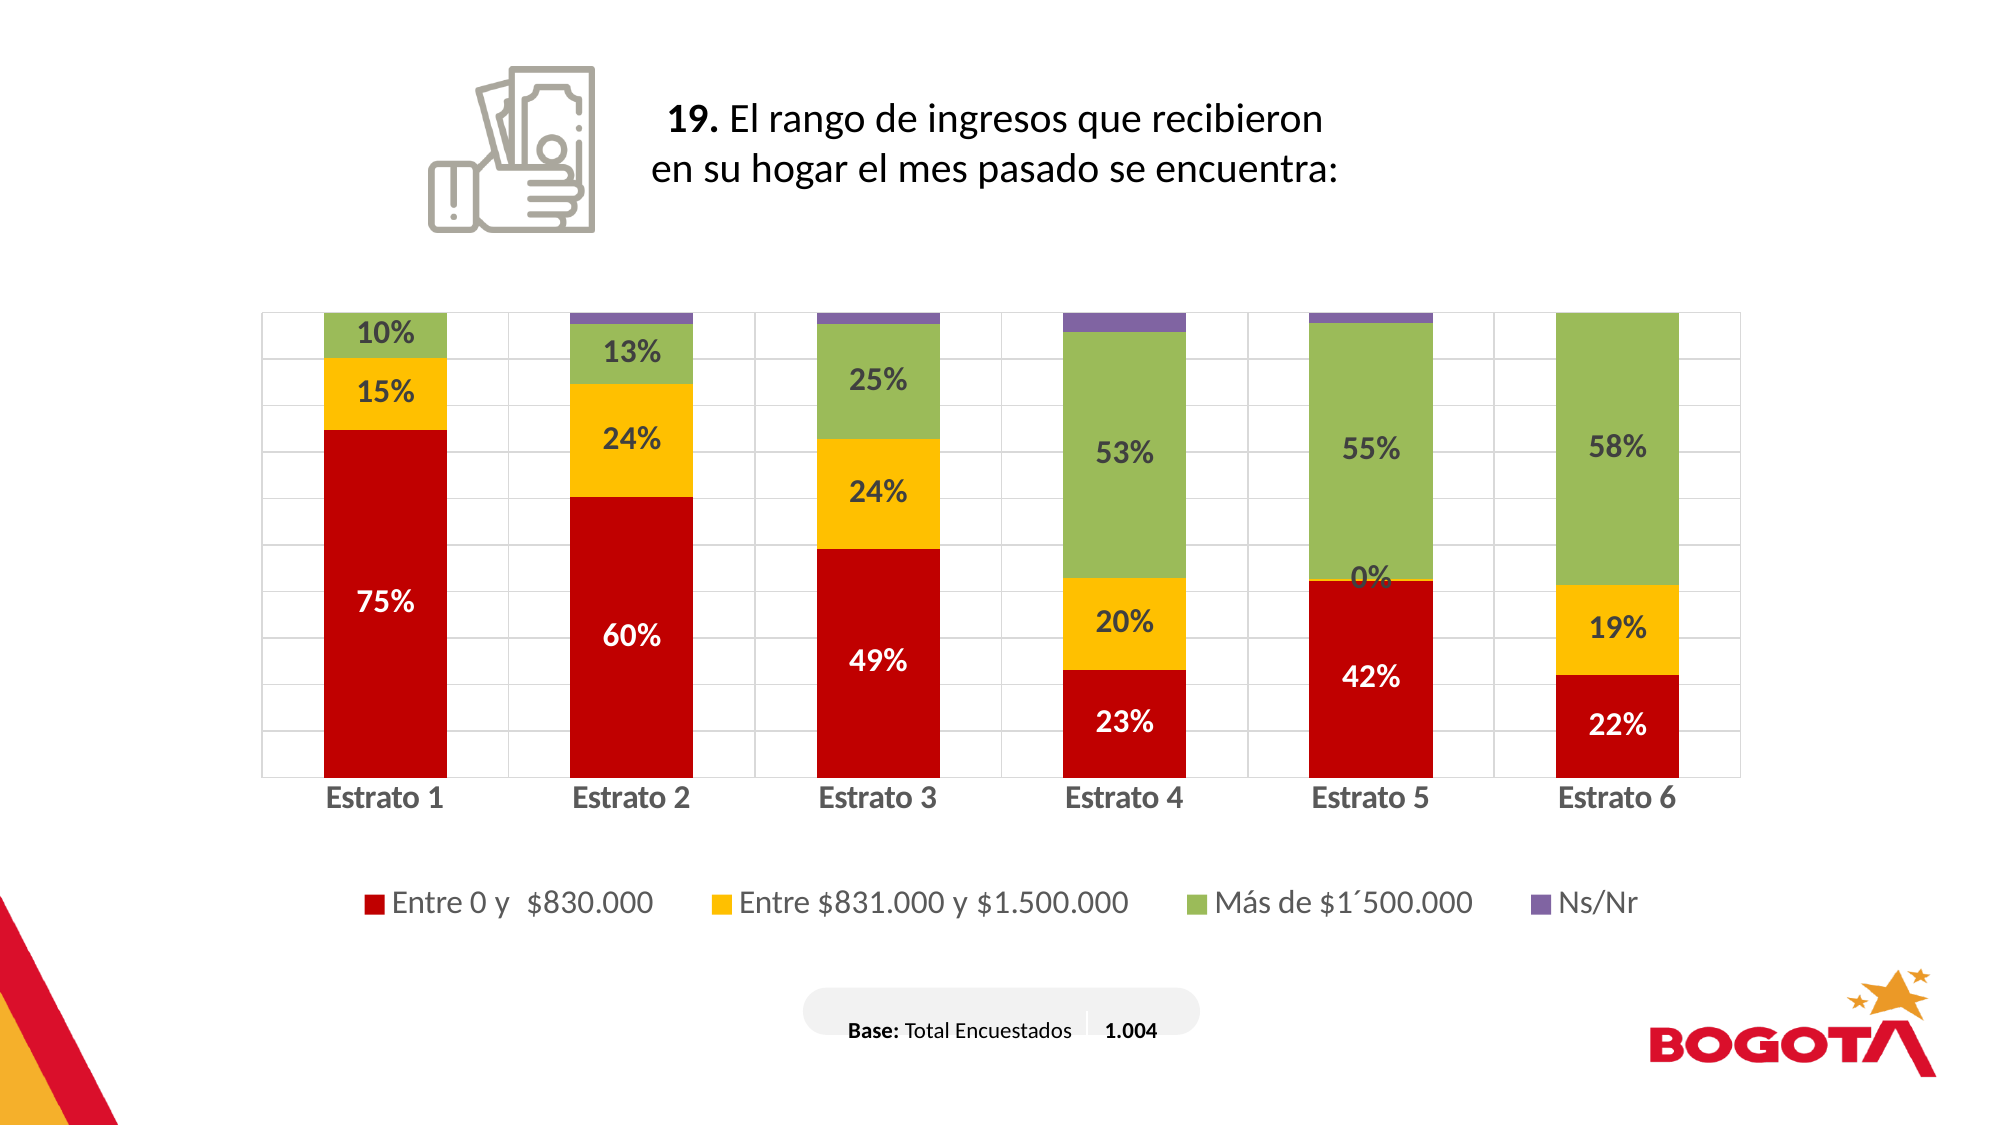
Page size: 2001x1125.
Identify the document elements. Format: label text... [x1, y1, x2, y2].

picture [0, 0, 2000, 1125]
text_box [800, 985, 1203, 1037]
table_header 1.004 [1088, 1011, 1175, 1054]
chart [238, 289, 1764, 957]
table_header Base: Total Encuestados [827, 1011, 1086, 1054]
text_box 19. El rango de ingresos que recibieron en su hogar el mes pasado se encuentra: [629, 83, 1371, 198]
